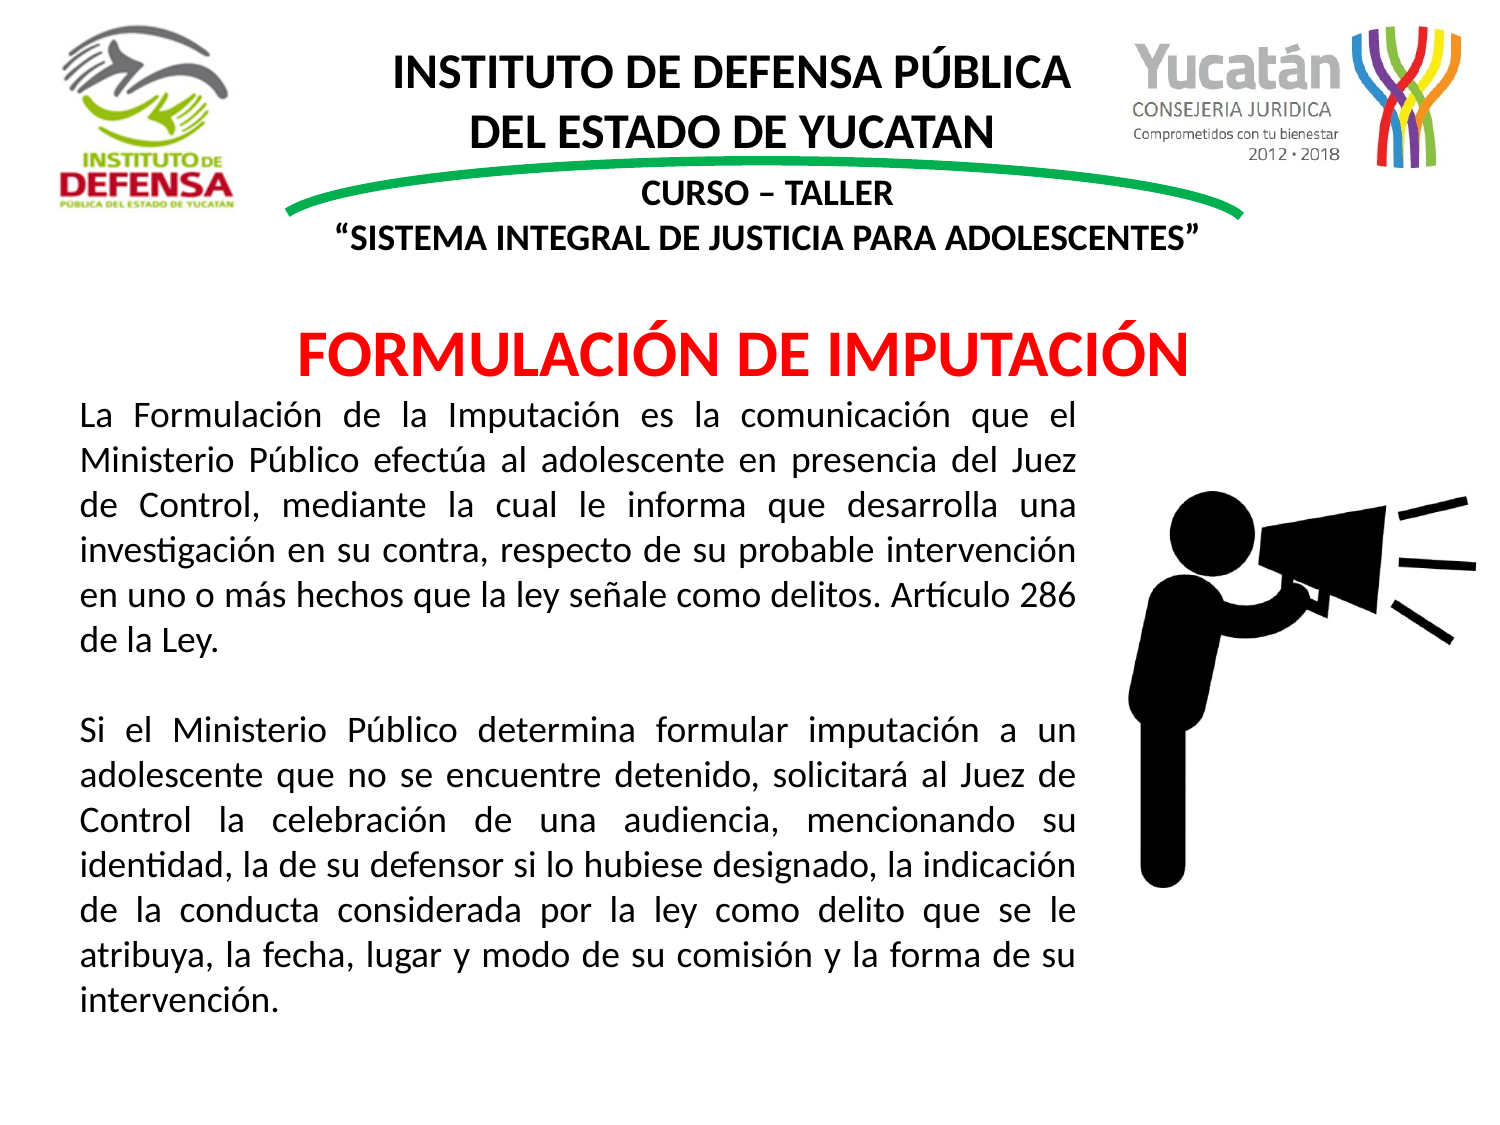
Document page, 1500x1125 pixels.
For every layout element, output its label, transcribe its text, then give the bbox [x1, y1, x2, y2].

picture [1115, 18, 1465, 170]
text_box La Formulación de la Imputación es la comunicación que el Ministerio Público efectúa al adolescente en presencia del Juez de Control, mediante la cual le informa que desarrolla una investigación en su contra, respecto de su probable intervención en uno o más hechos que la ley señale como delitos. Artículo 286 de la Ley. Si el Ministerio Público determina formular imputación a un adolescente que no se encuentre detenido, solicitará al Juez de Control la celebración de una audiencia, mencionando su identidad, la de su defensor si lo hubiese designado, la indicación de la conducta considerada por la ley como delito que se le atribuya, la fecha, lugar y modo de su comisión y la forma de su intervención. [64, 382, 1093, 1073]
picture [1104, 491, 1500, 888]
text_box CURSO – TALLER “SISTEMA INTEGRAL DE JUSTICIA PARA ADOLESCENTES” [301, 160, 1235, 266]
text_box [286, 204, 301, 214]
picture [52, 18, 244, 214]
text_box FORMULACIÓN DE IMPUTACIÓN [53, 302, 1436, 398]
text_box INSTITUTO DE DEFENSA PÚBLICA DEL ESTADO DE YUCATAN [289, 30, 1110, 166]
text_box [1235, 211, 1242, 218]
